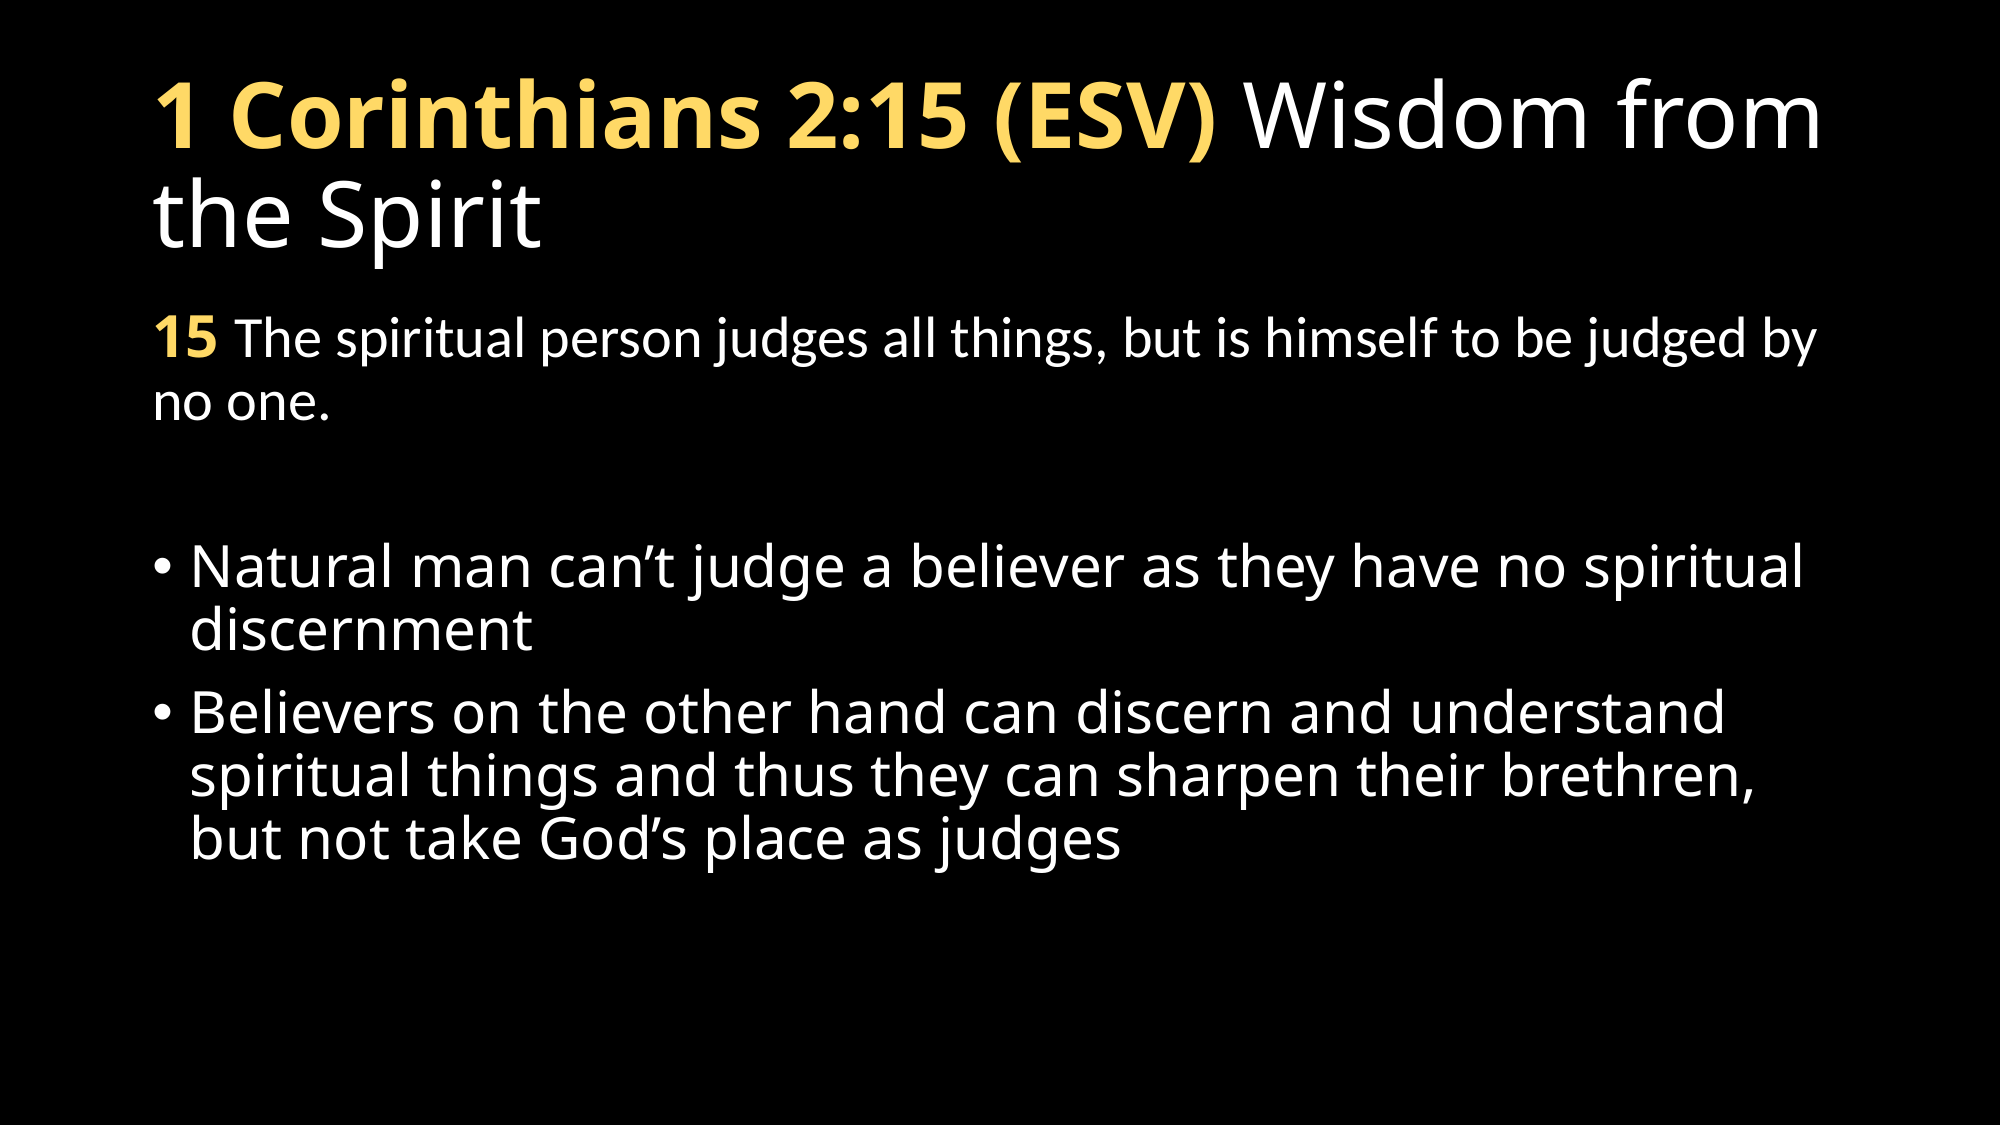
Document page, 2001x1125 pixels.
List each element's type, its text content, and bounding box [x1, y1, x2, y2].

title 1 Corinthians 2:15 (ESV) Wisdom from the Spirit [137, 59, 1863, 278]
list 15 The spiritual person judges all things, but is himself to be judged by no one. Natural man can’t judge a believer as they have no spiritual discernment Believers on the other hand can discern and understand spiritual things and thus they can sharpen their brethren, but not take God’s place as judges [137, 299, 1863, 1014]
